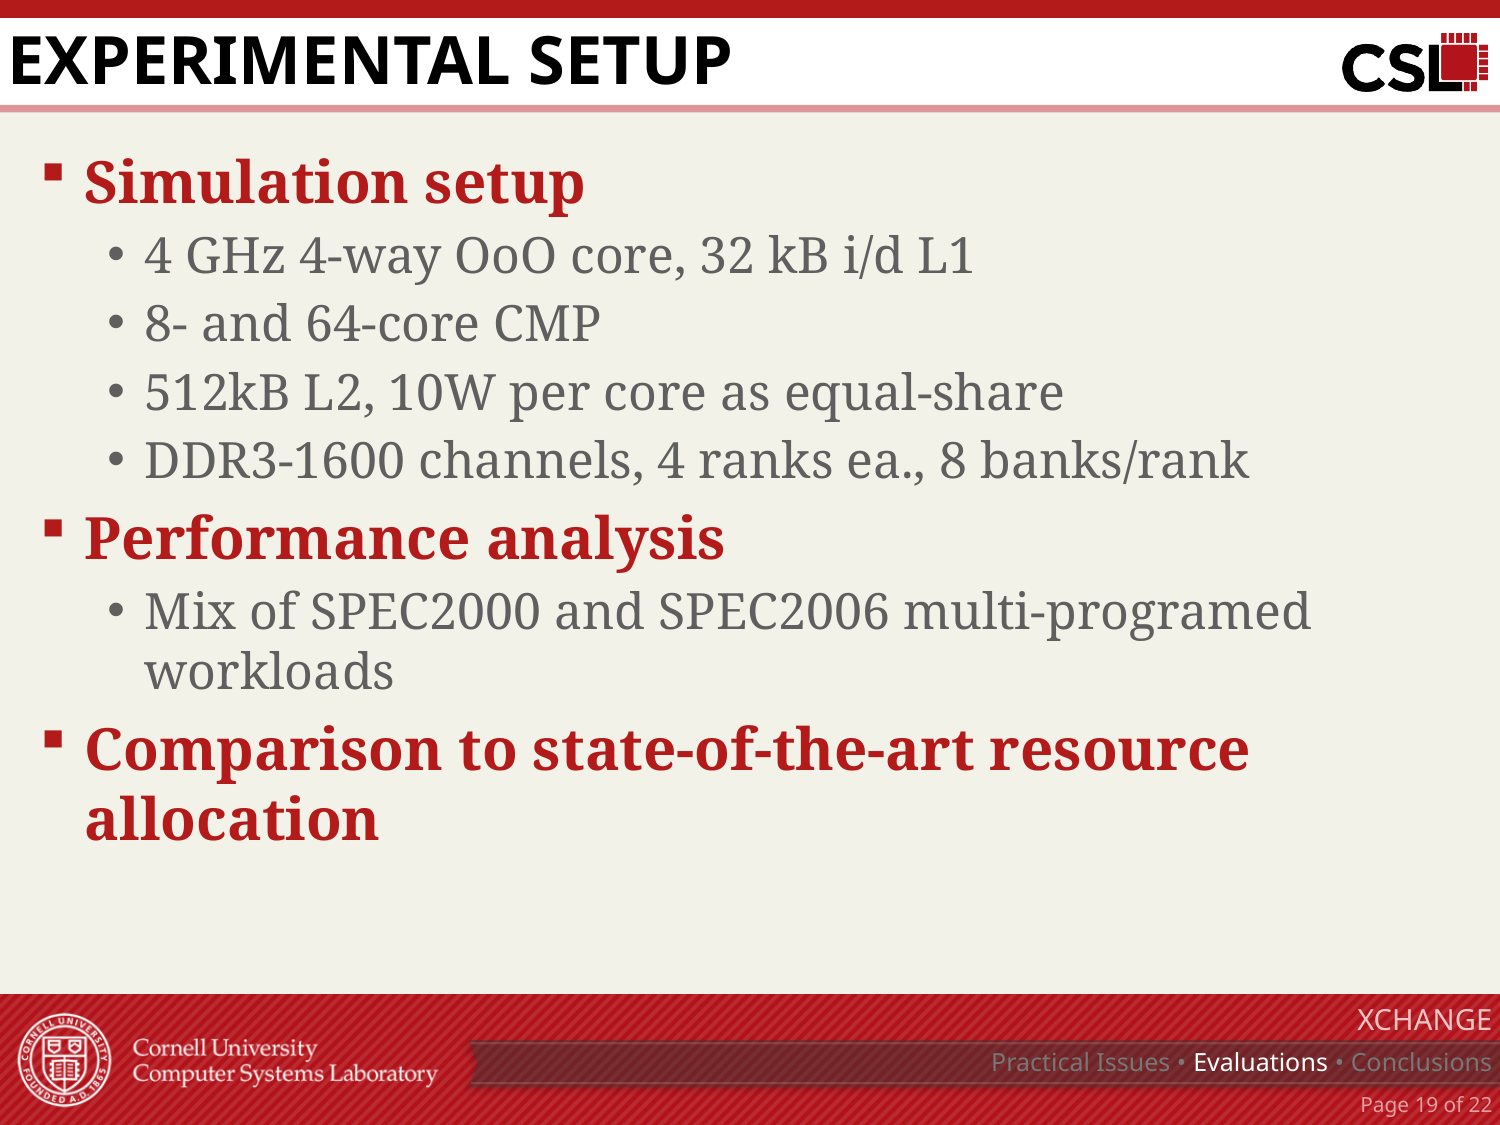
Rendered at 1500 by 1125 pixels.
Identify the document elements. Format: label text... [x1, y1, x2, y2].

footer XChange [487, 999, 1500, 1038]
picture [0, 994, 1500, 1125]
slide_number Page 18 of 22 [1275, 1087, 1500, 1125]
text_box Practical Issues • Evaluations • Conclusions [474, 1046, 1500, 1077]
list Simulation setup 4 GHz 4-way OoO core, 32 kB i/d L1 8- and 64-core CMP 512kB L2, 10W per core as equal-share DDR3-1600 channels, 4 ranks ea., 8 banks/rank Performance analysis Mix of SPEC2000 and SPEC2006 multi-programed workloads Comparison to state-of-the-art resource allocation [24, 137, 1475, 975]
picture [1342, 33, 1488, 92]
title Experimental setup [0, 29, 1313, 93]
